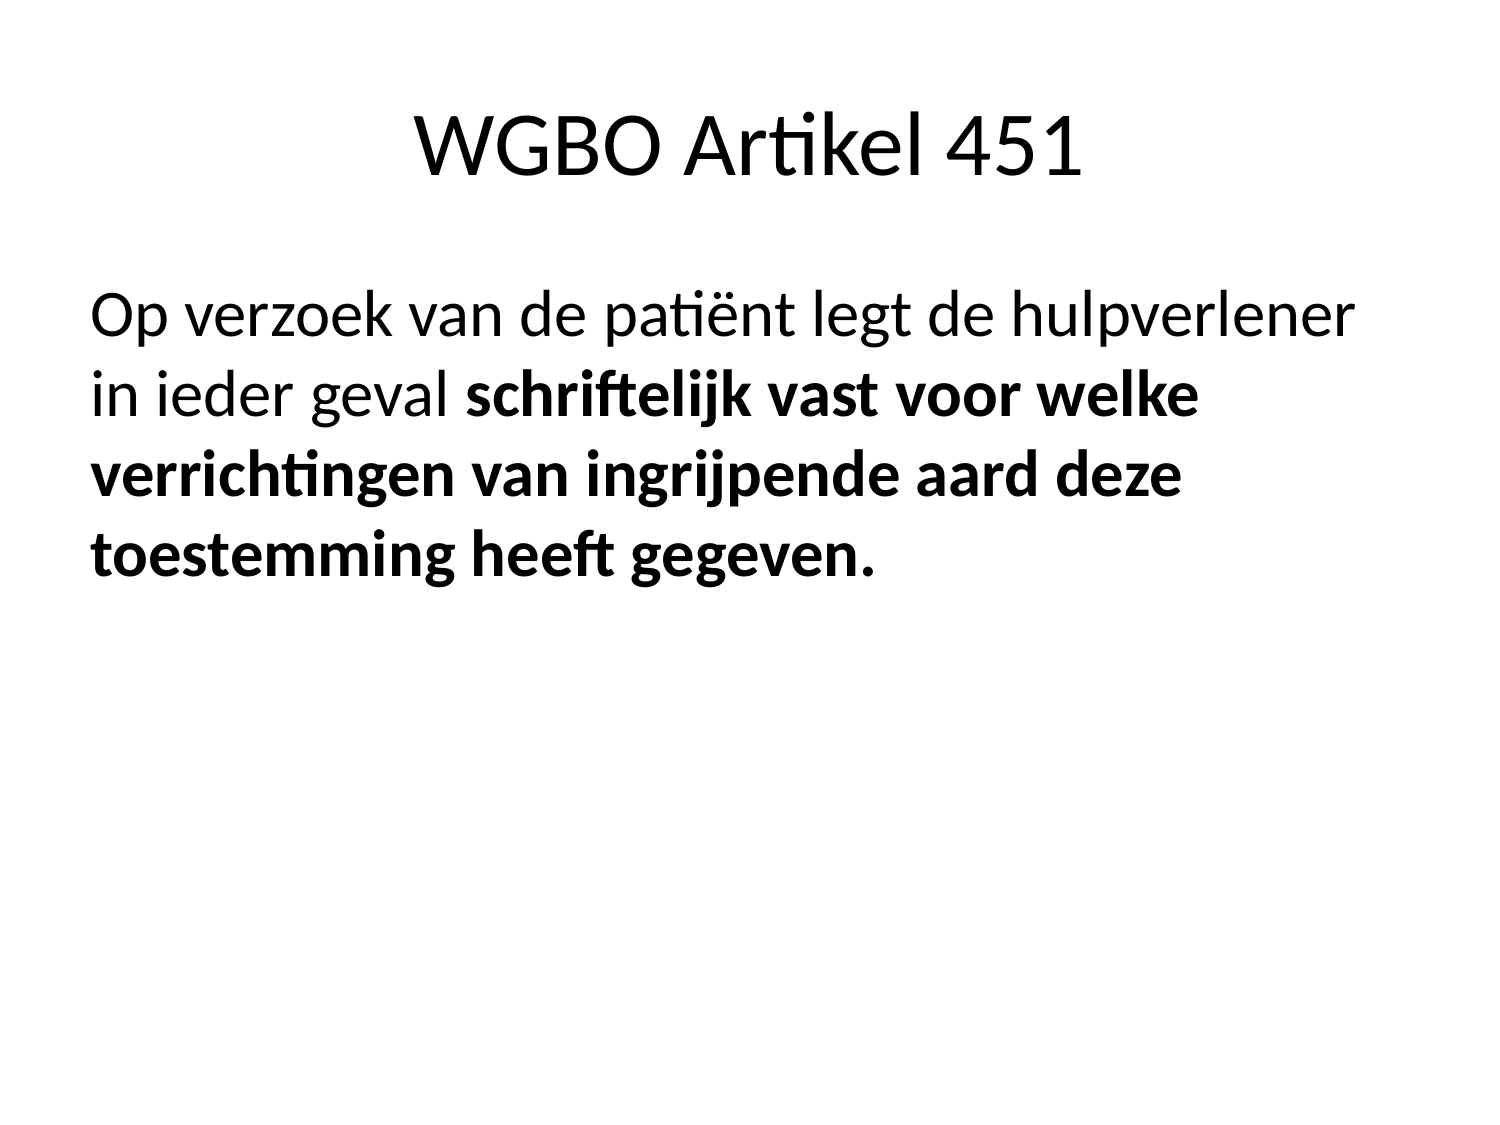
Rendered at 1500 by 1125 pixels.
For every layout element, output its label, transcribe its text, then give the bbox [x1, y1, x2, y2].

list Op verzoek van de patiënt legt de hulpverlener in ieder geval schriftelijk vast voor welke verrichtingen van ingrijpende aard deze toestemming heeft gegeven. [75, 262, 1425, 1005]
title WGBO Artikel 451 [75, 45, 1425, 233]
